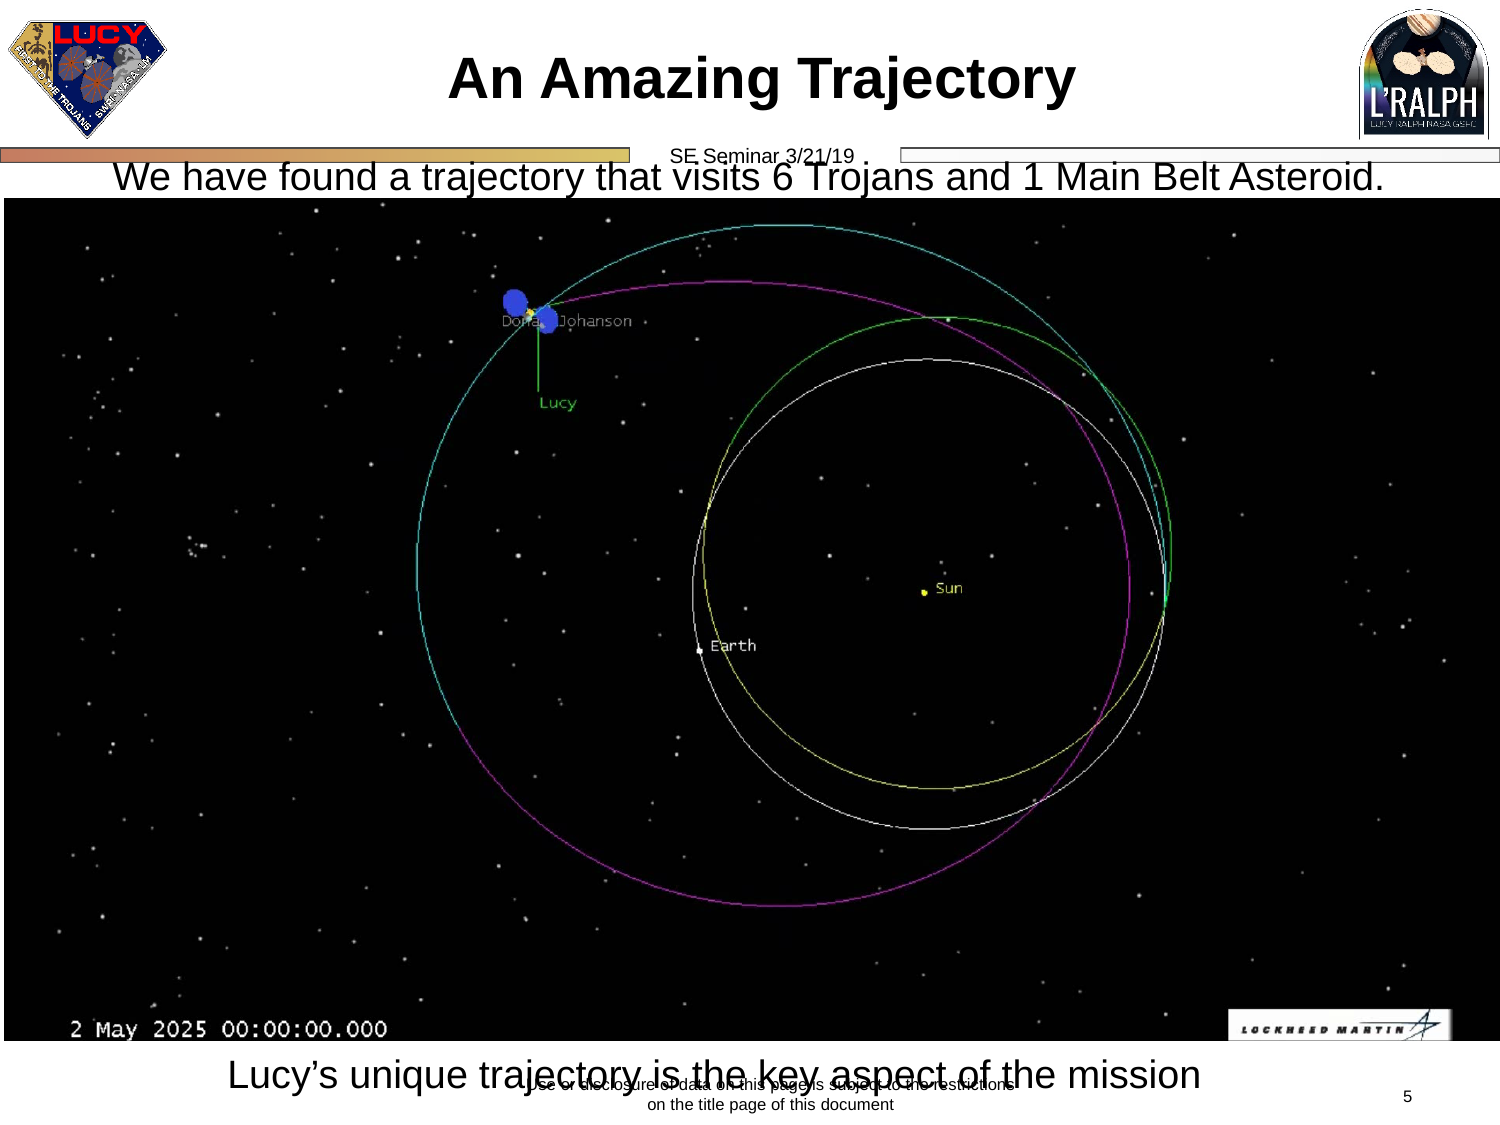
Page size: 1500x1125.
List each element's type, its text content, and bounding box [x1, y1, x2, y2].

list We have found a trajectory that visits 6 Trojans and 1 Main Belt Asteroid. [75, 143, 1500, 195]
list Lucy’s unique trajectory is the key aspect of the mission [0, 1048, 1430, 1097]
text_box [3, 197, 1500, 1042]
picture [6, 19, 168, 140]
title An Amazing Trajectory [184, 21, 1340, 129]
picture [1357, 6, 1491, 142]
